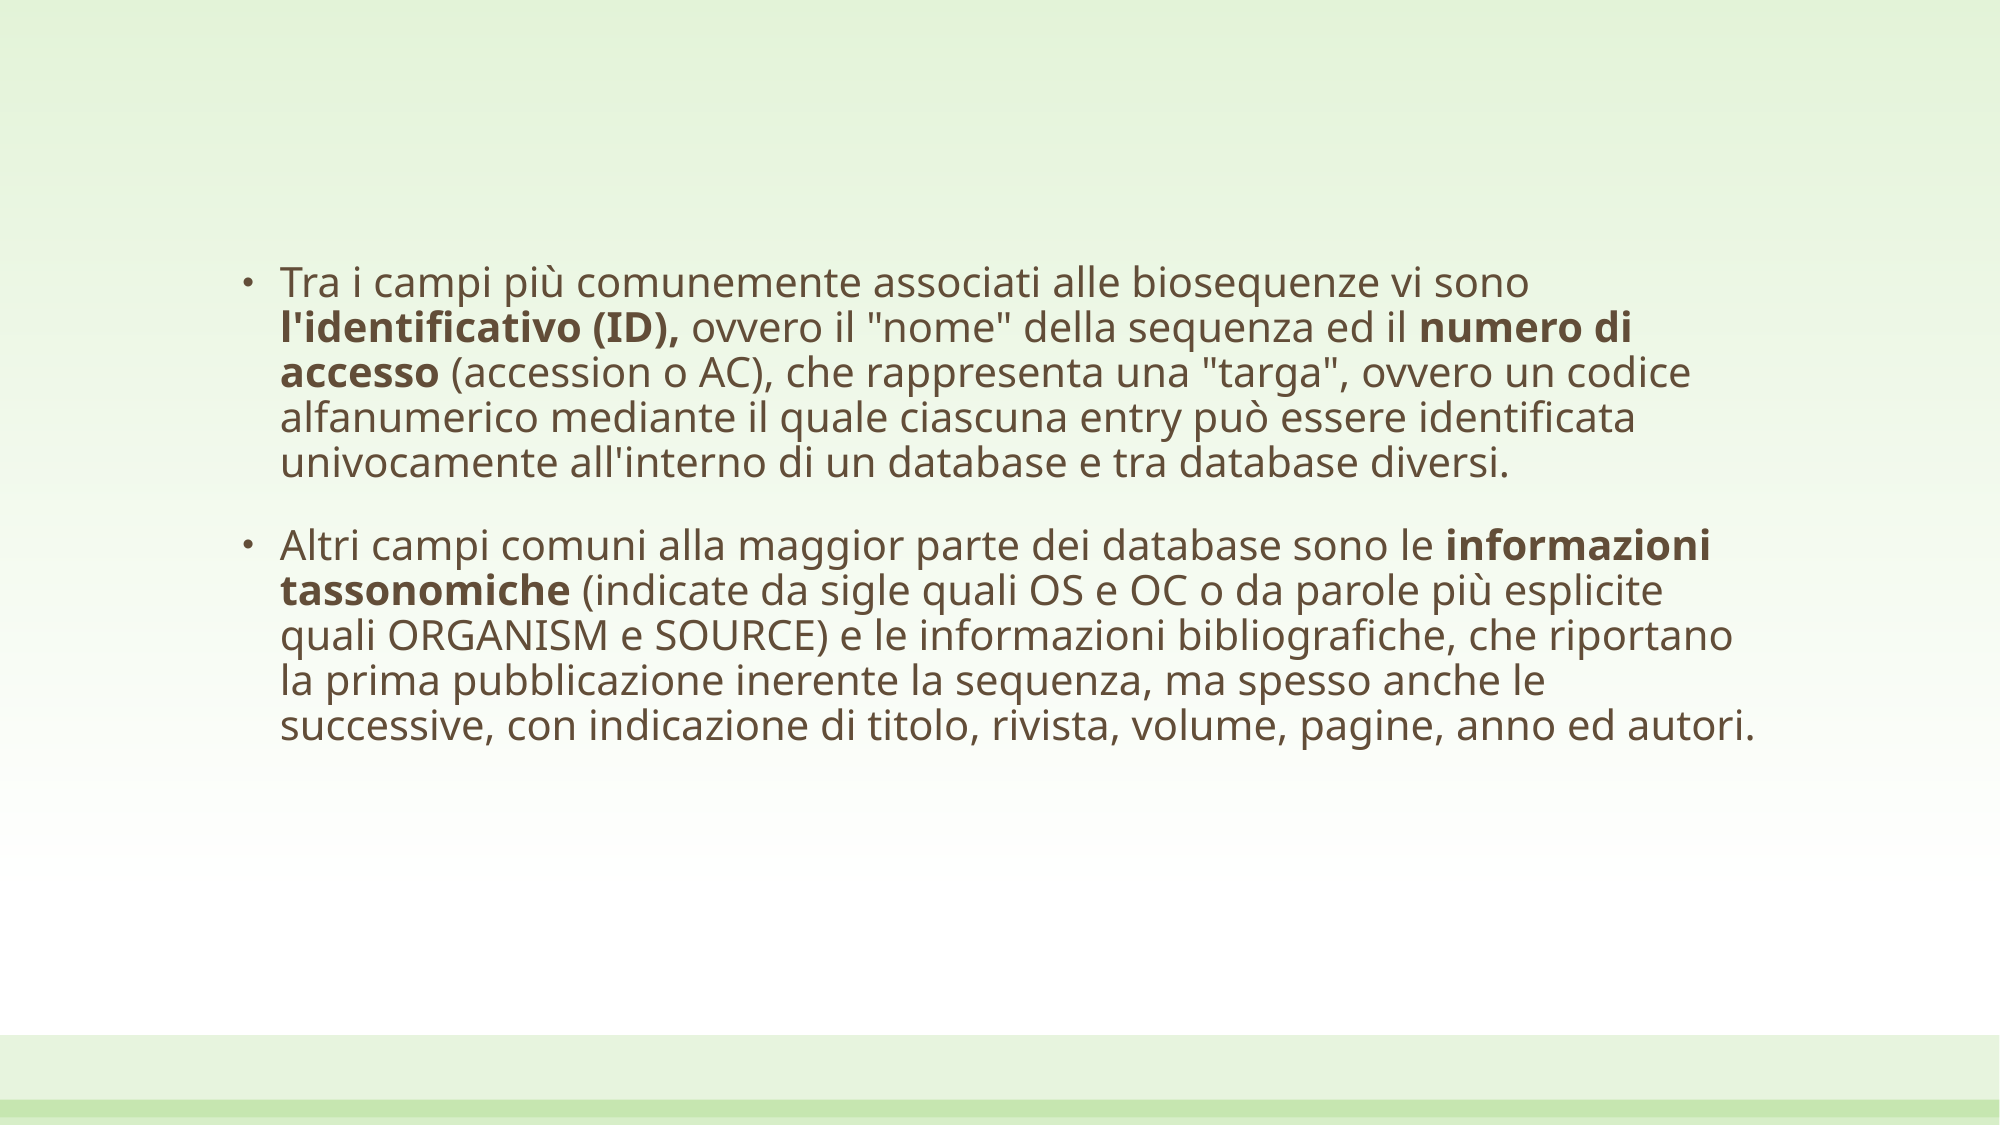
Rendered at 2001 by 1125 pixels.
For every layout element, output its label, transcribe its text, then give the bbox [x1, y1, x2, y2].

list Tra i campi più comunemente associati alle biosequenze vi sono l'identificativo (ID), ovvero il "nome" della sequenza ed il numero di accesso (accession o AC), che rappresenta una "targa", ovvero un codice alfanumerico mediante il quale ciascuna entry può essere identificata univocamente all'interno di un database e tra database diversi. Altri campi comuni alla maggior parte dei database sono le informazioni tassonomiche (indicate da sigle quali OS e OC o da parole più esplicite quali ORGANISM e SOURCE) e le informazioni bibliografiche, che riportano la prima pubblicazione inerente la sequenza, ma spesso anche le successive, con indicazione di titolo, rivista, volume, pagine, anno ed autori. [219, 84, 1780, 987]
